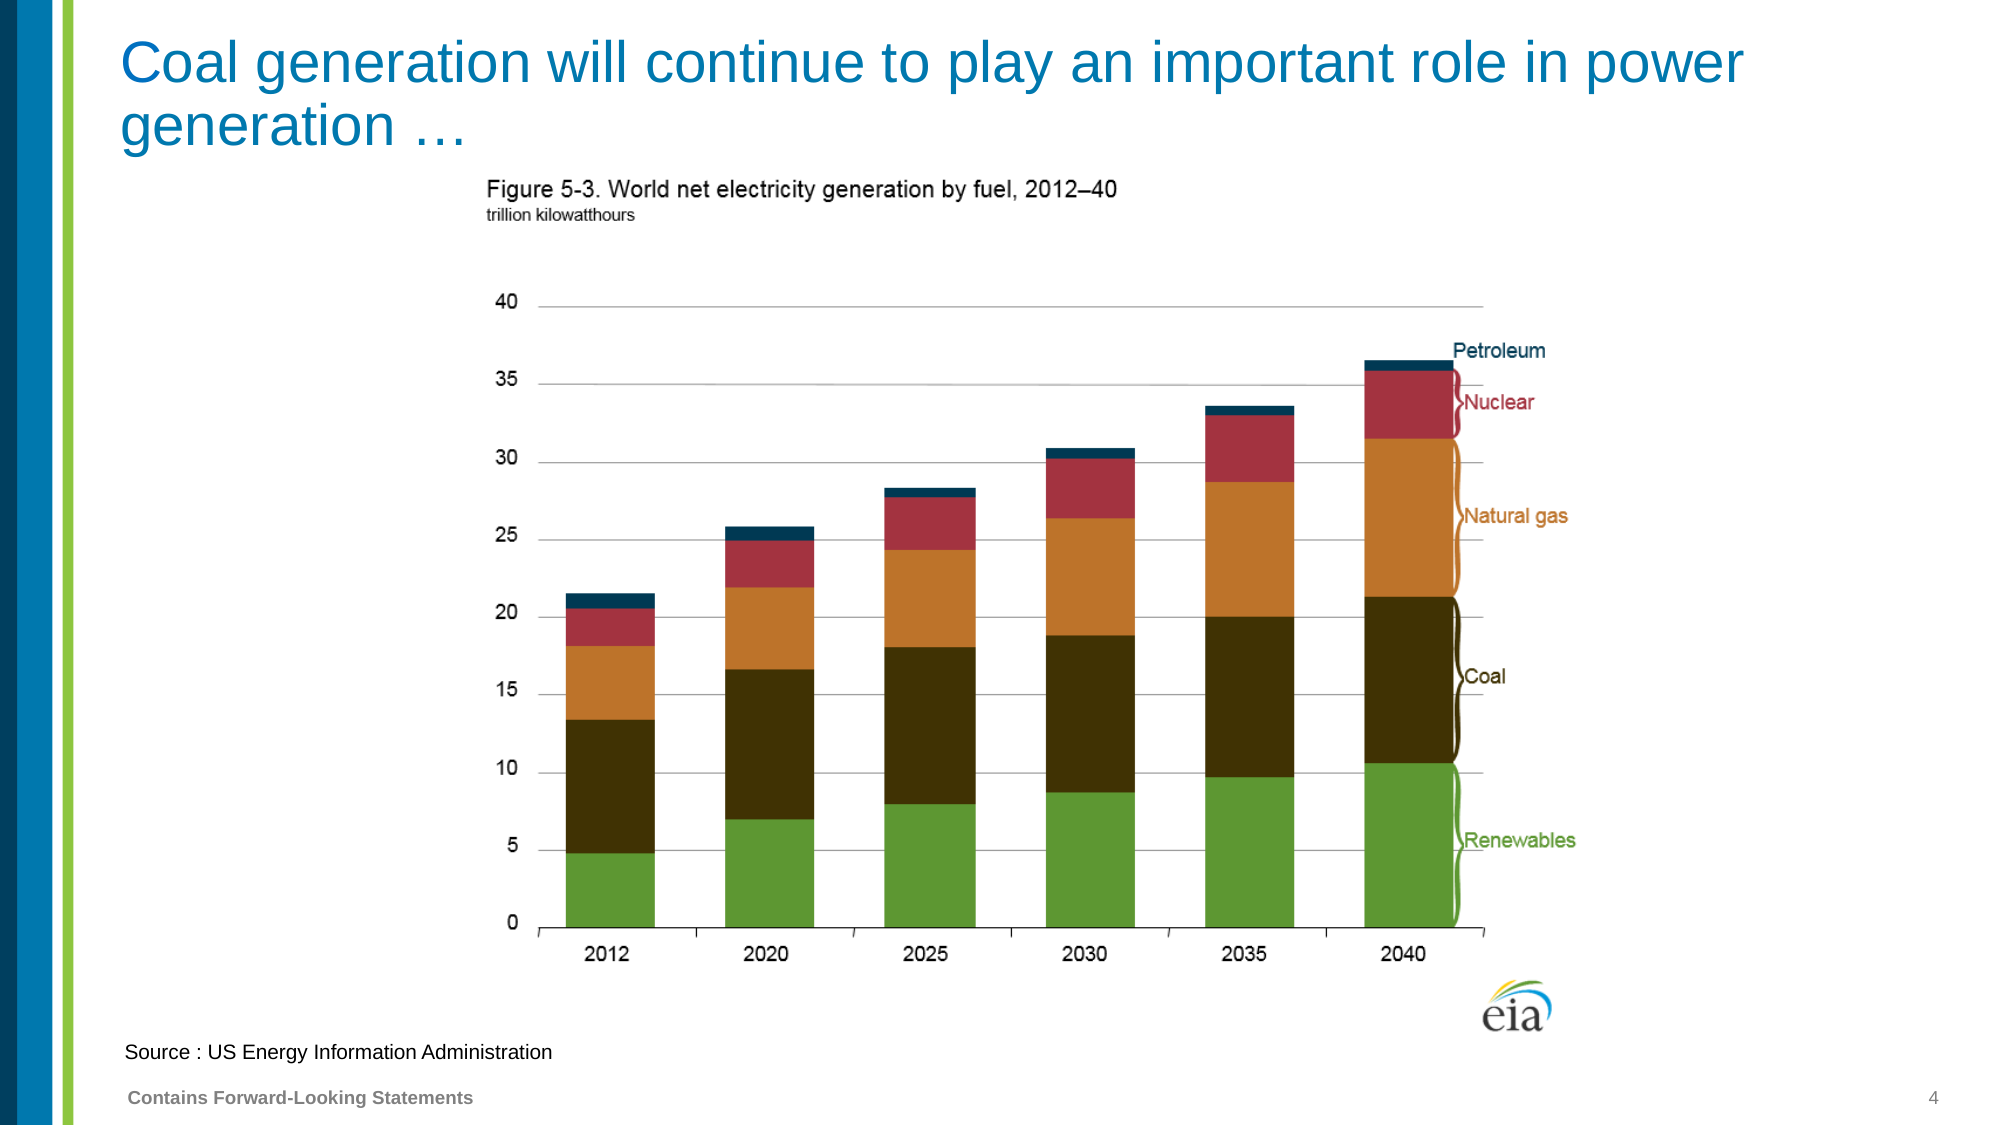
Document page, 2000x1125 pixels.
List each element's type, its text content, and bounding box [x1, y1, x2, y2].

title Coal generation will continue to play an important role in power generation … [104, 9, 1960, 166]
picture [484, 174, 1580, 1035]
text_box Source : US Energy Information Administration [109, 1034, 1461, 1072]
